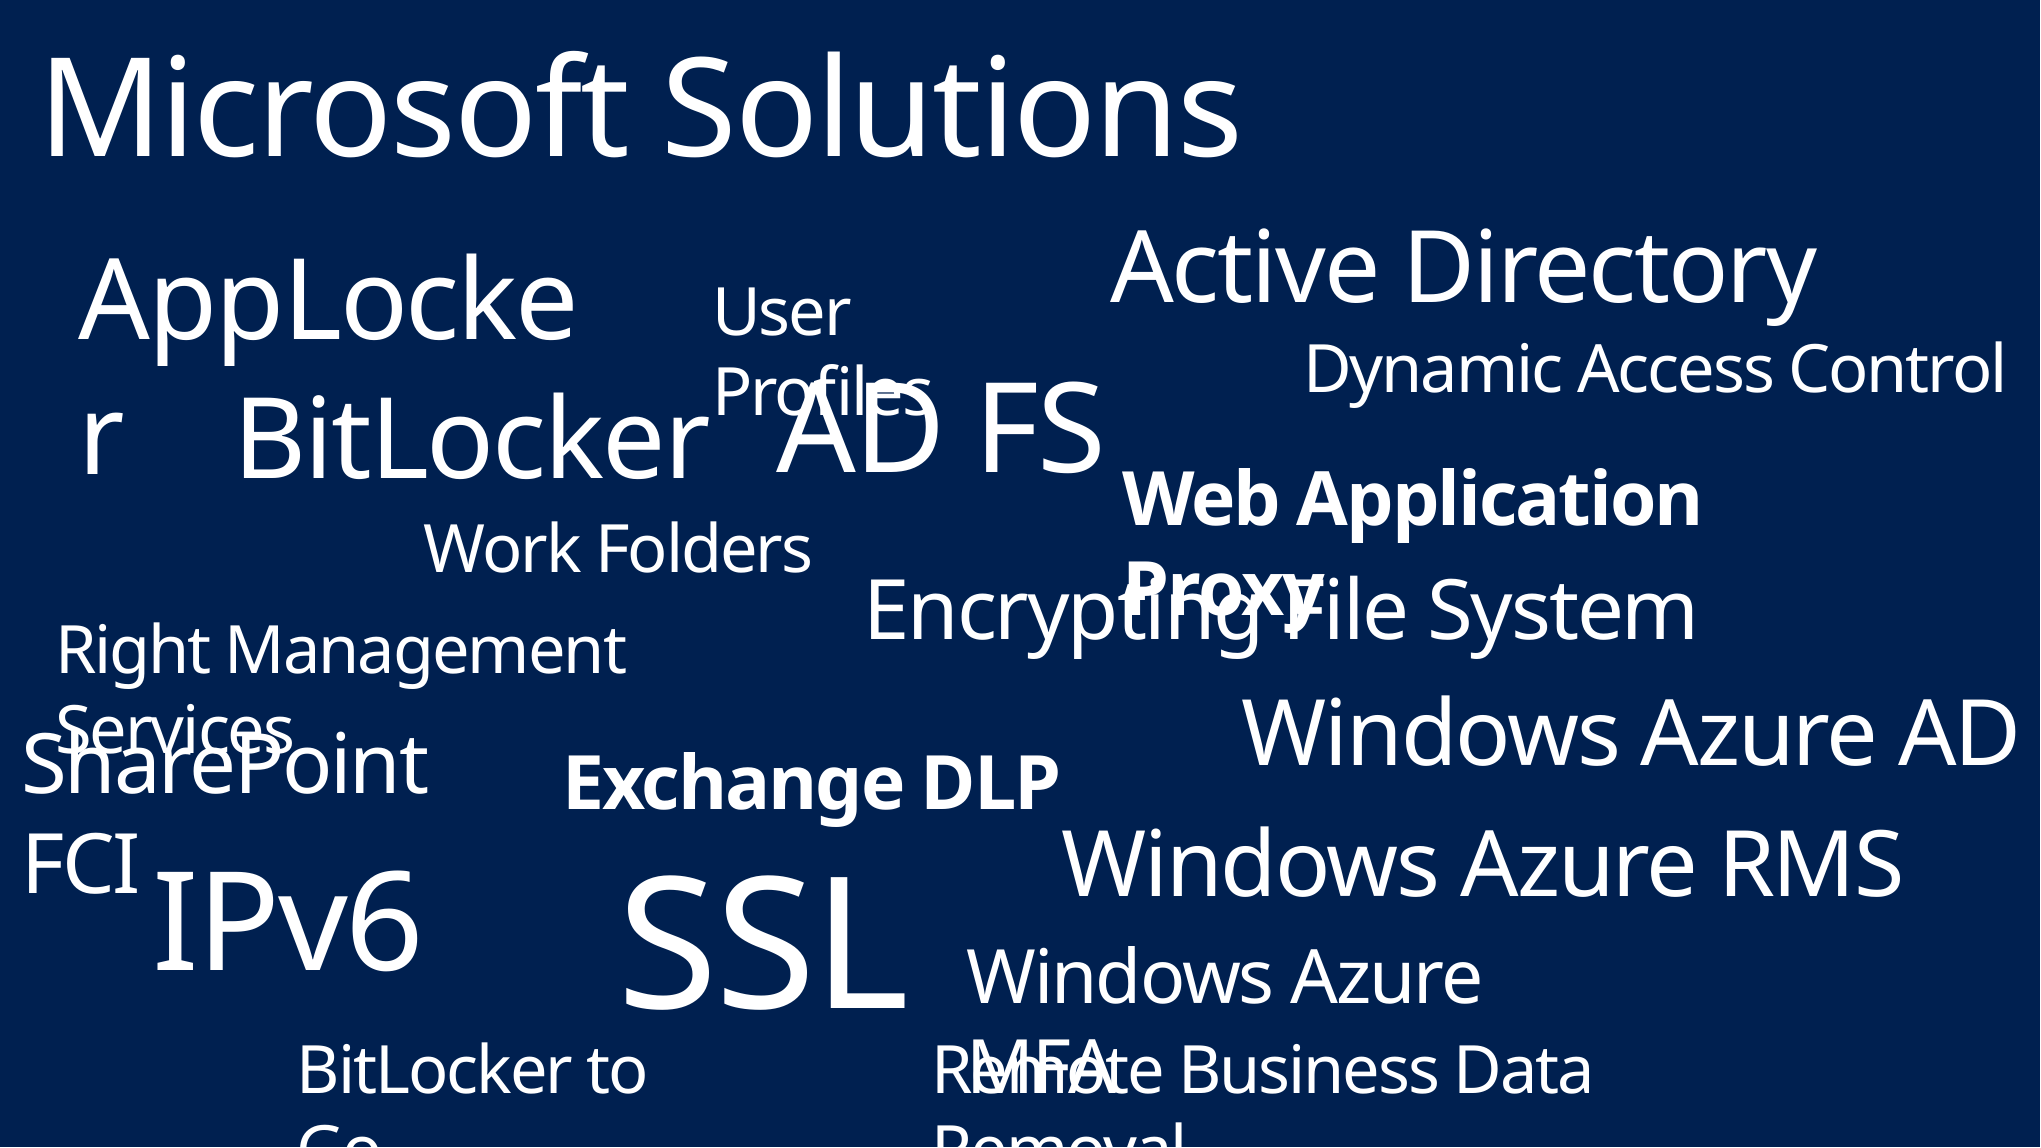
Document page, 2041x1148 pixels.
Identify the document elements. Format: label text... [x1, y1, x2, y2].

text_box Windows Azure RMS [1061, 804, 1928, 915]
text_box Work Folders [423, 505, 1034, 586]
text_box Web Application Proxy [1122, 450, 1909, 631]
text_box Windows Azure MFA [966, 929, 1605, 1026]
text_box SSL [617, 825, 912, 1046]
text_box User Profiles [712, 269, 1062, 429]
text_box BitLocker to Go [296, 1026, 730, 1148]
text_box SharePoint FCI [21, 709, 540, 910]
text_box Exchange DLP [562, 734, 1173, 825]
text_box AppLocker [79, 226, 613, 497]
text_box BitLocker [233, 365, 971, 501]
text_box AD FS [776, 347, 1108, 498]
text_box Dynamic Access Control [1303, 325, 2040, 406]
text_box Microsoft Solutions [23, 30, 1974, 182]
text_box Right Management Services [55, 606, 792, 767]
text_box Windows Azure AD [1241, 673, 2041, 784]
text_box Encrypting File System [863, 556, 1707, 657]
text_box Active Directory [1109, 202, 1880, 323]
text_box IPv6 [152, 833, 617, 999]
text_box Remote Business Data Removal [931, 1026, 1802, 1148]
